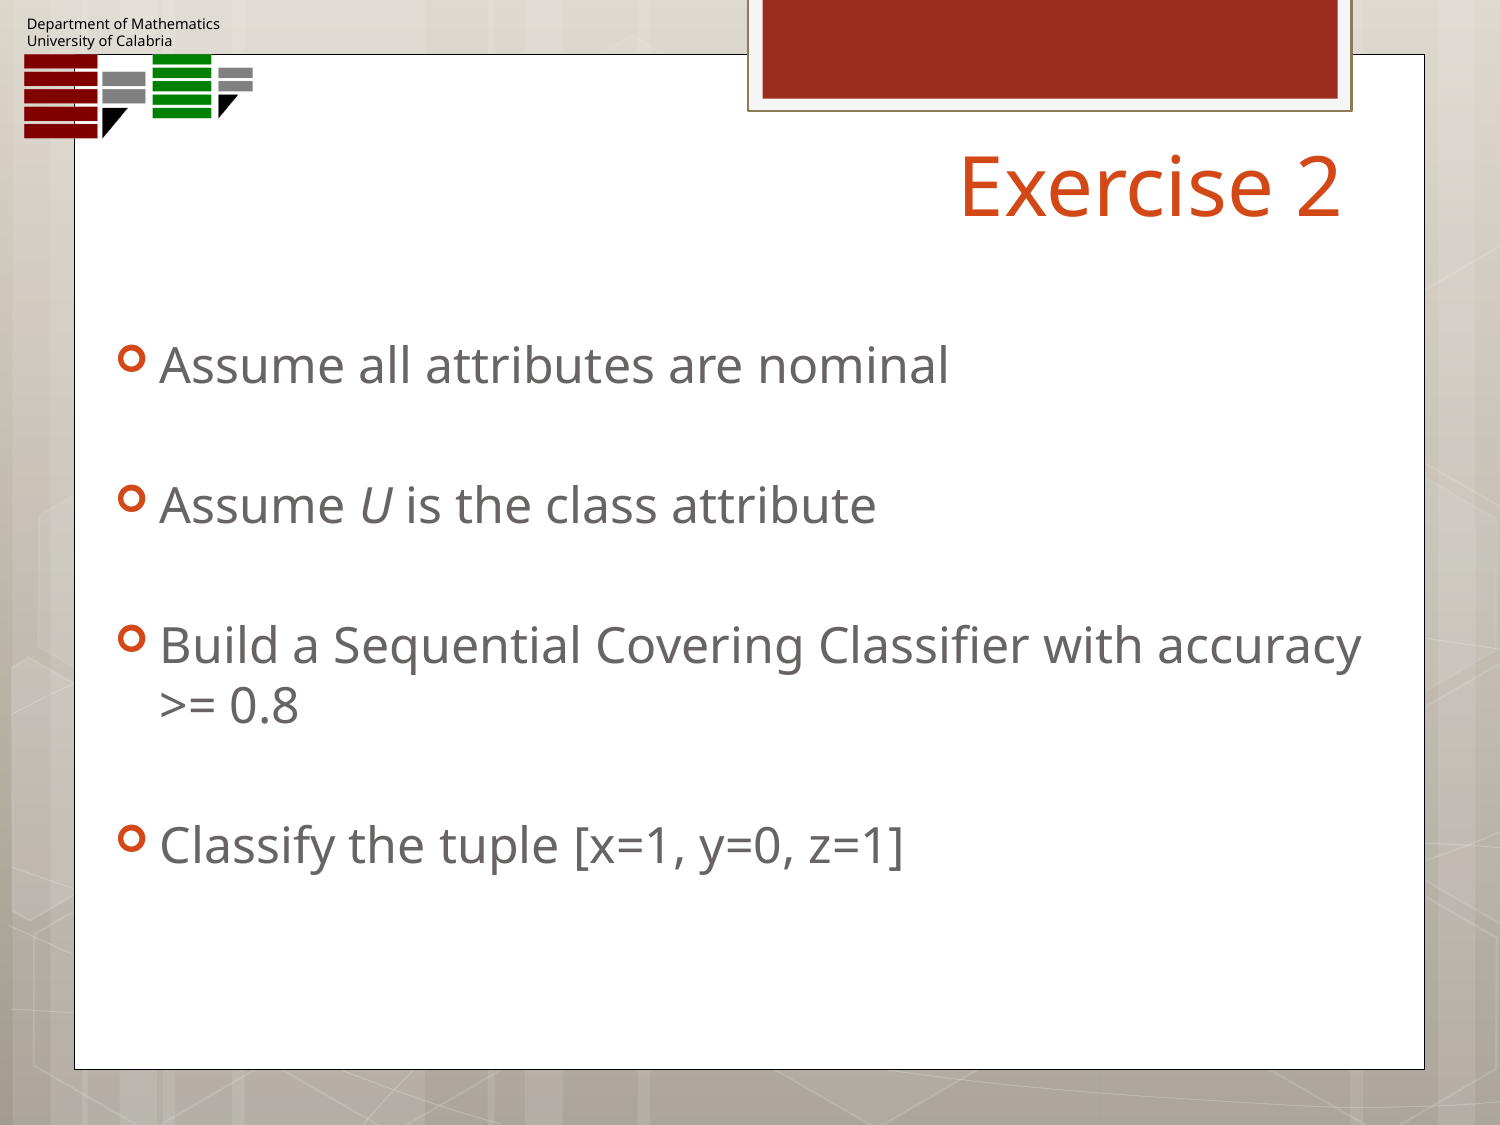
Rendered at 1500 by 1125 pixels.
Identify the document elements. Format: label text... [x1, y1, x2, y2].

list Assume all attributes are nominal Assume U is the class attribute Build a Sequential Covering Classifier with accuracy >= 0.8 Classify the tuple [x=1, y=0, z=1] [88, 326, 1400, 965]
title Exercise 2 [206, 125, 1359, 313]
picture [0, 30, 302, 167]
